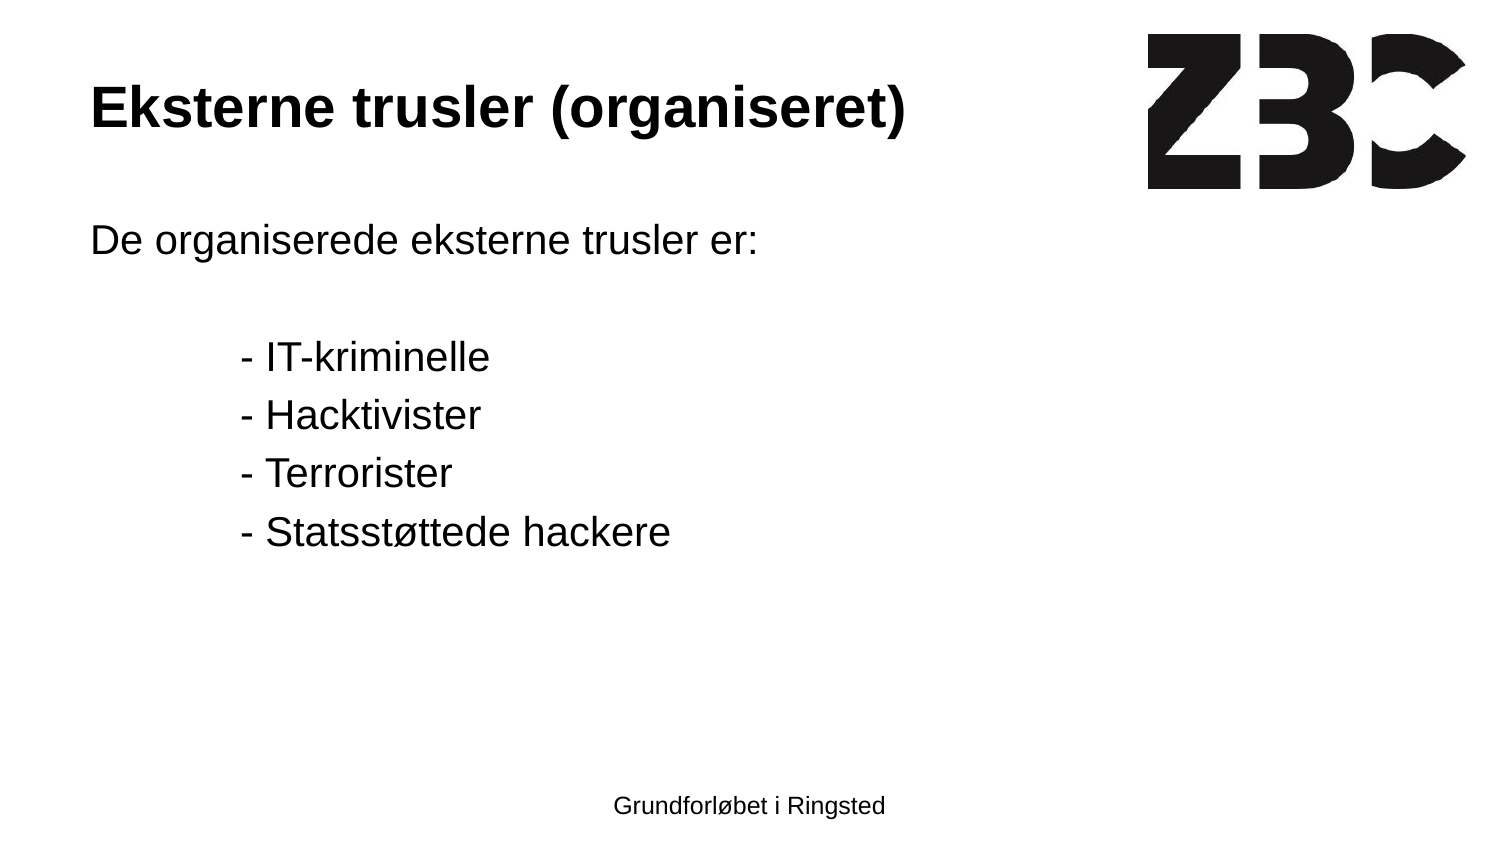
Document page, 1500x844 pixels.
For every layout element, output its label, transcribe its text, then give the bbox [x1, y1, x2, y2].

title Eksterne trusler (organiseret) [75, 34, 967, 175]
list De organiserede eksterne trusler er: - IT-kriminelle - Hacktivister - Terrorister - Statsstøttede hackere [75, 205, 1466, 782]
footer Grundforløbet i Ringsted [512, 782, 988, 827]
picture [1147, 33, 1466, 189]
